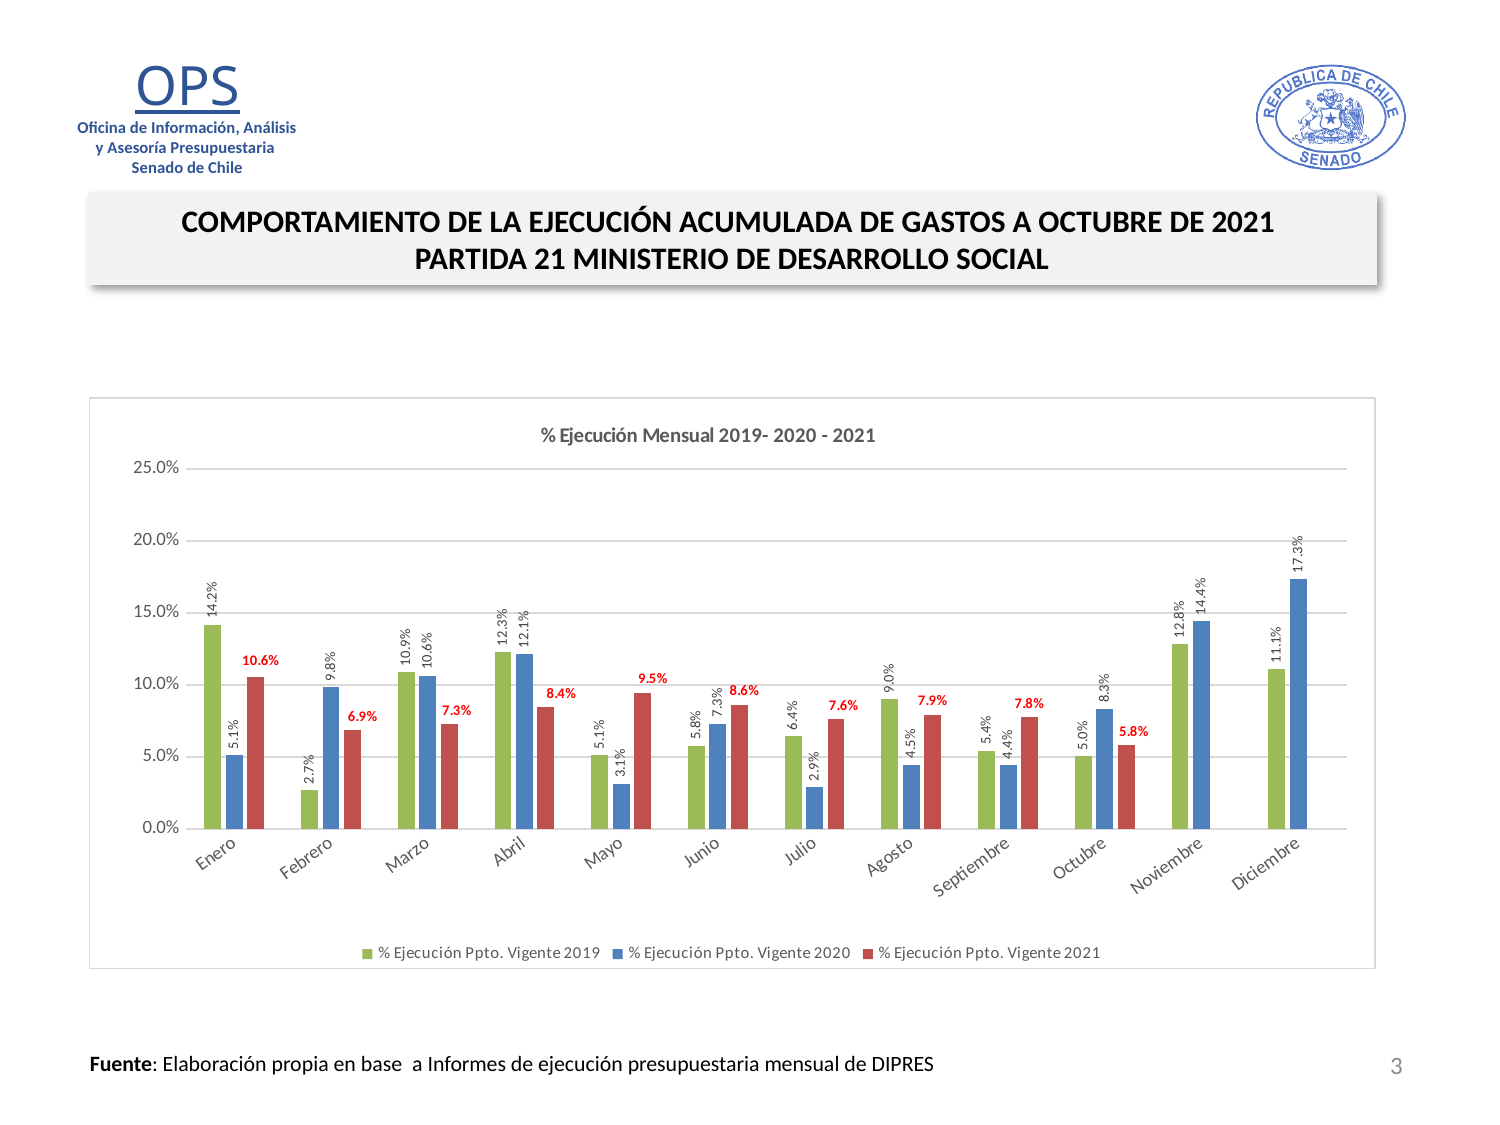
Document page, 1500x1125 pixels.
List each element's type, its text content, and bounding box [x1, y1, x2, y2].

slide_number 3 [1067, 1035, 1418, 1095]
text_box COMPORTAMIENTO DE LA EJECUCIÓN ACUMULADA DE GASTOS A OCTUBRE DE 2021 PARTIDA 21 MINISTERIO DE DESARROLLO SOCIAL [88, 193, 1376, 284]
picture [1240, 58, 1420, 175]
chart [88, 396, 1377, 970]
